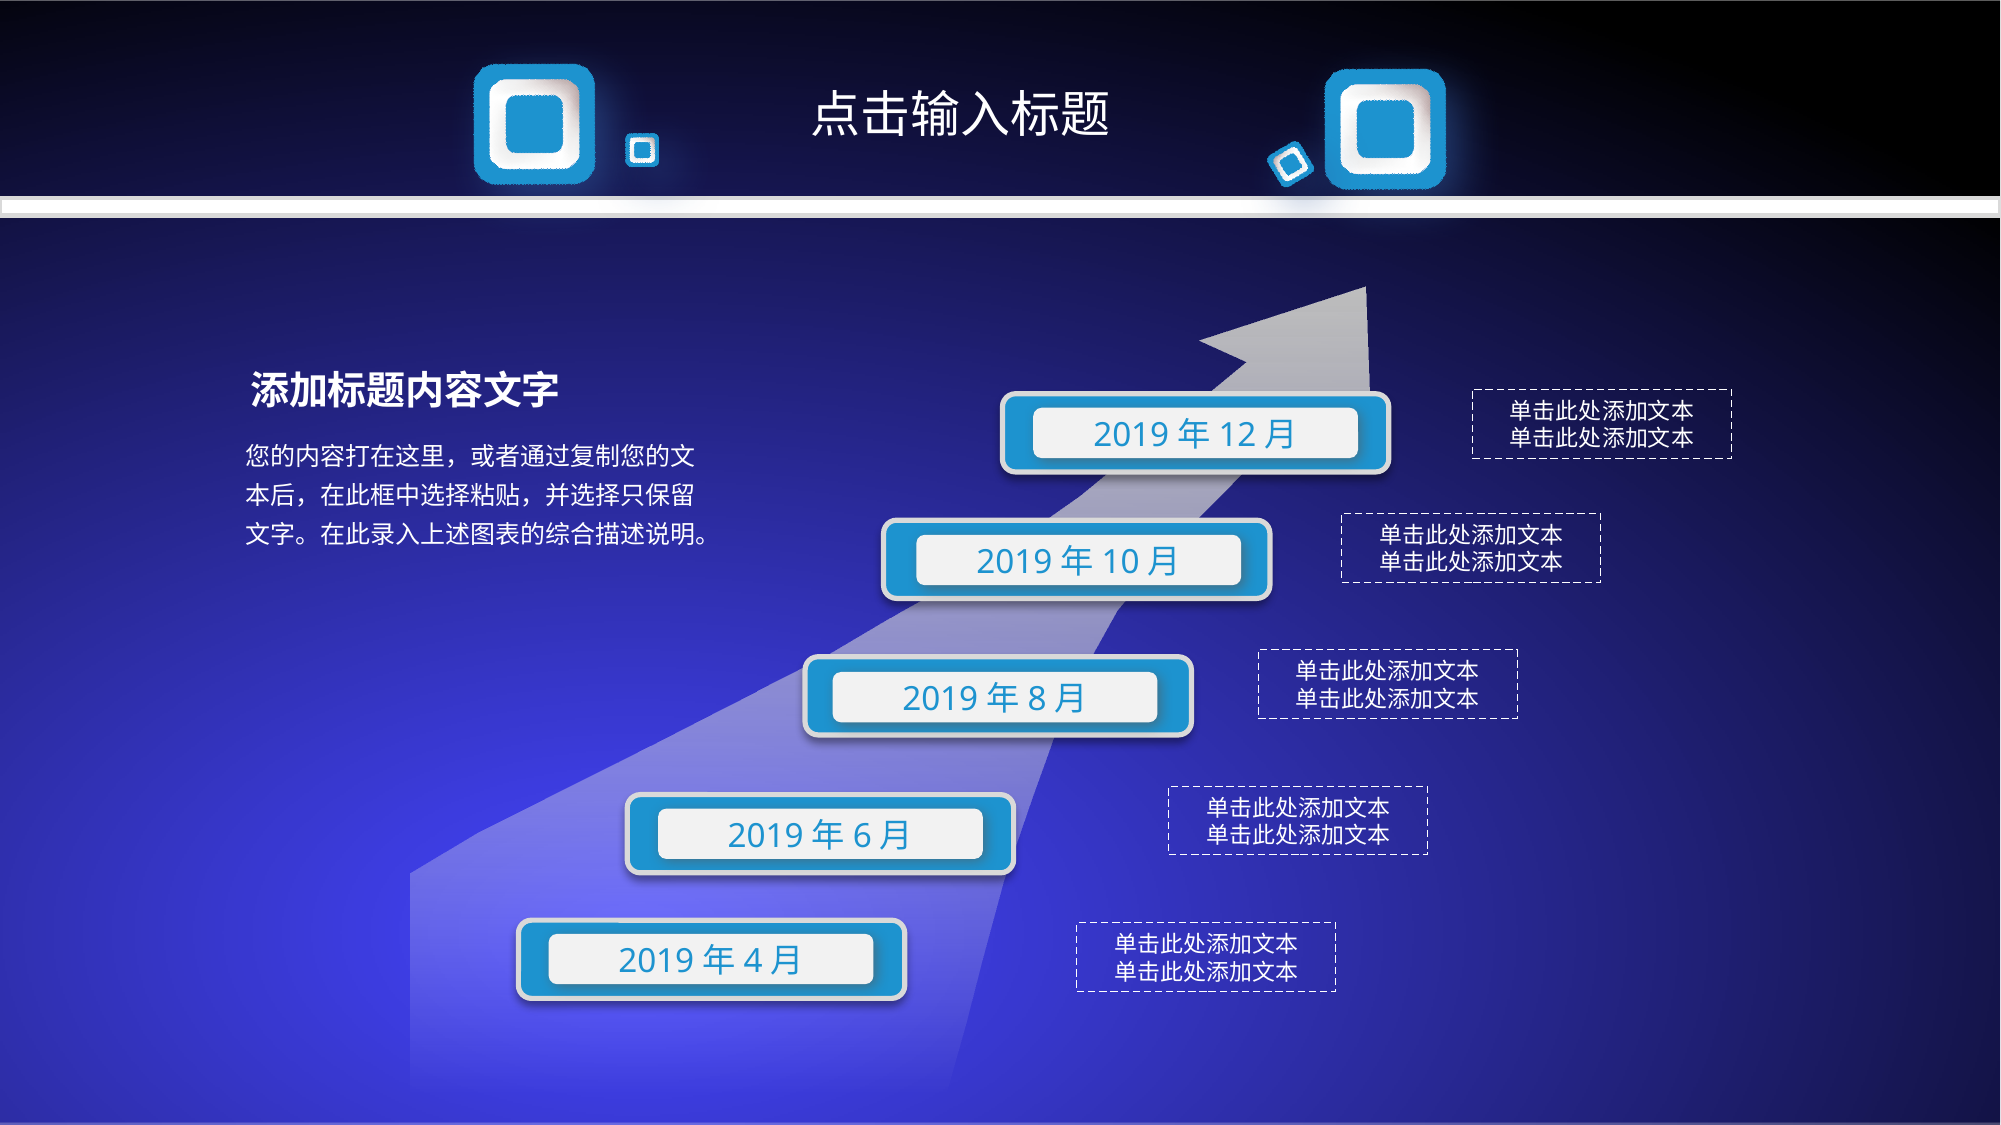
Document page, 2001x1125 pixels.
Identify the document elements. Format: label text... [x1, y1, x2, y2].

text_box 添加标题内容文字 [235, 341, 709, 438]
text_box [829, 613, 1115, 654]
text_box [1198, 286, 1369, 391]
picture [0, 218, 2001, 1125]
text_box [1050, 487, 1228, 517]
text_box 单击此处添加文本 单击此处添加文本 [1472, 389, 1732, 459]
picture [0, 0, 2001, 196]
list 点击输入标题 [702, 81, 1218, 166]
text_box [883, 520, 1270, 599]
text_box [518, 920, 905, 999]
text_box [1002, 393, 1389, 472]
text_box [805, 656, 1192, 735]
text_box 您的内容打在这里，或者通过复制您的文本后，在此框中选择粘贴，并选择只保留文字。在此录入上述图表的综合描述说明。 [230, 424, 722, 623]
text_box [410, 670, 1049, 1096]
text_box 单击此处添加文本 单击此处添加文本 [1258, 649, 1518, 719]
text_box 单击此处添加文本 单击此处添加文本 [1168, 786, 1428, 855]
text_box 单击此处添加文本 单击此处添加文本 [1341, 513, 1601, 583]
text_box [627, 794, 1014, 873]
text_box 单击此处添加文本 单击此处添加文本 [1076, 922, 1336, 992]
